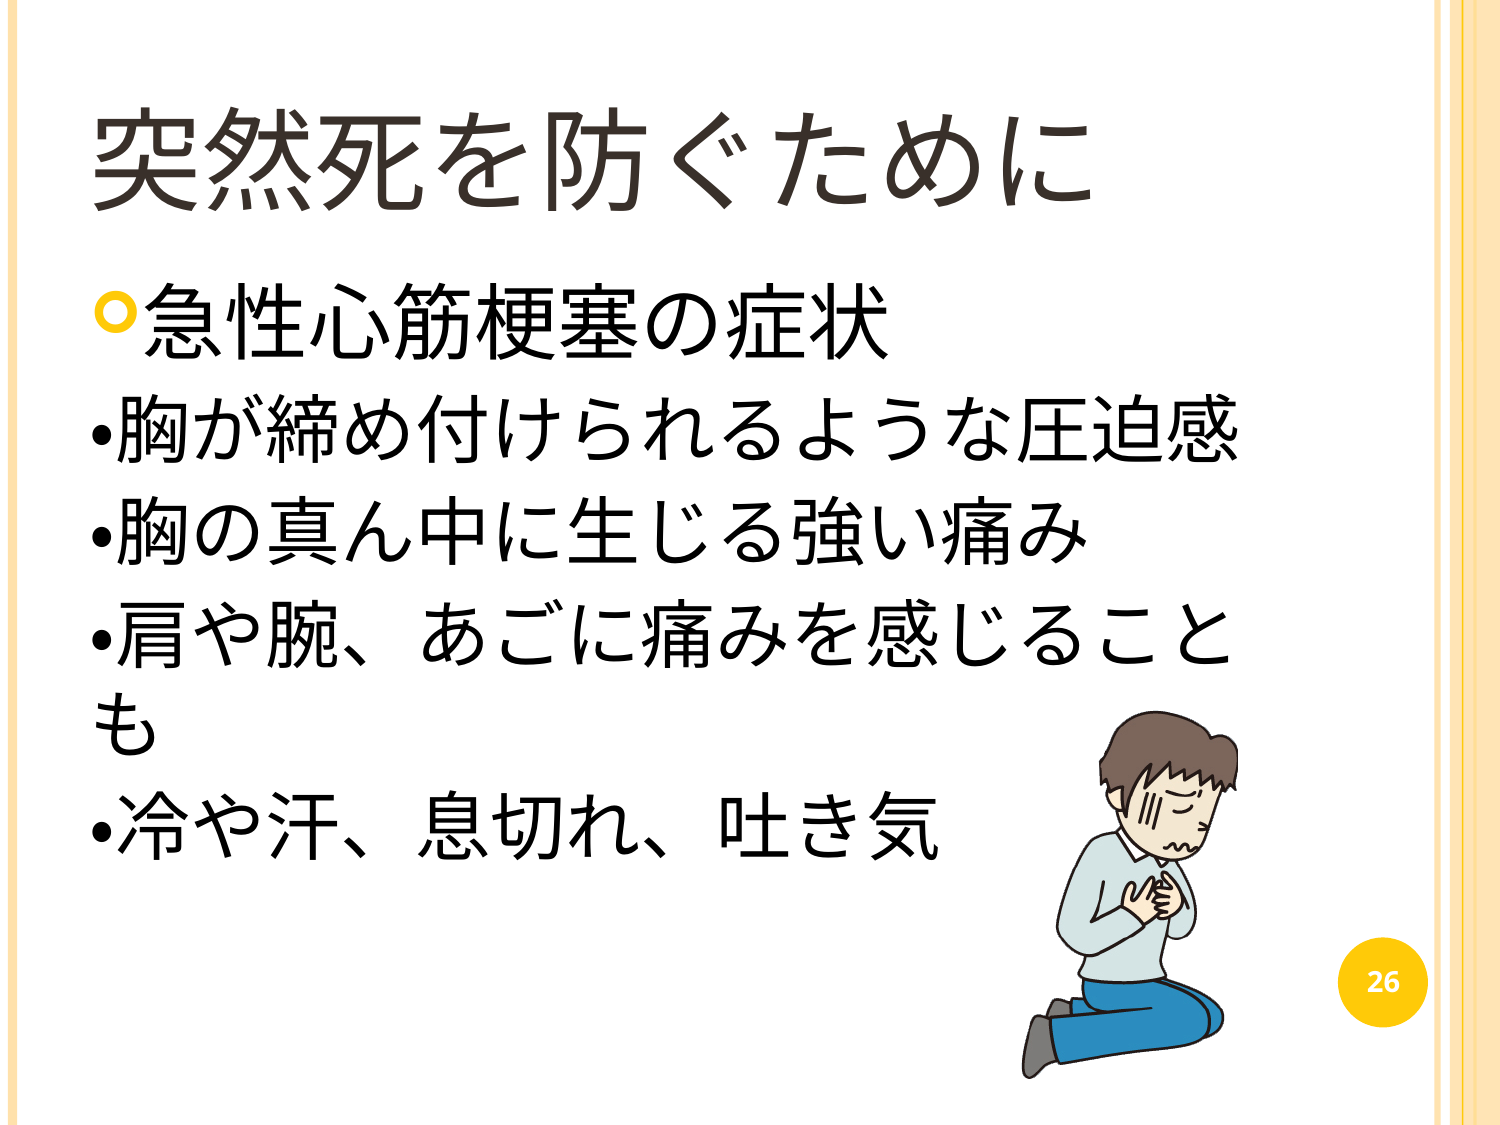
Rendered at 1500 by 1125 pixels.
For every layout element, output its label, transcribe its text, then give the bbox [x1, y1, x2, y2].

list 急性心筋梗塞の症状 ・胸が締め付けられるような圧迫感 ・胸の真ん中に生じる強い痛み ・肩や腕、あごに痛みを感じることも ・冷や汗、息切れ、吐き気 [75, 262, 1300, 1062]
text_box 突然死を防ぐために [75, 45, 1412, 233]
picture [891, 656, 1238, 1079]
slide_number 26 [1333, 940, 1434, 1027]
